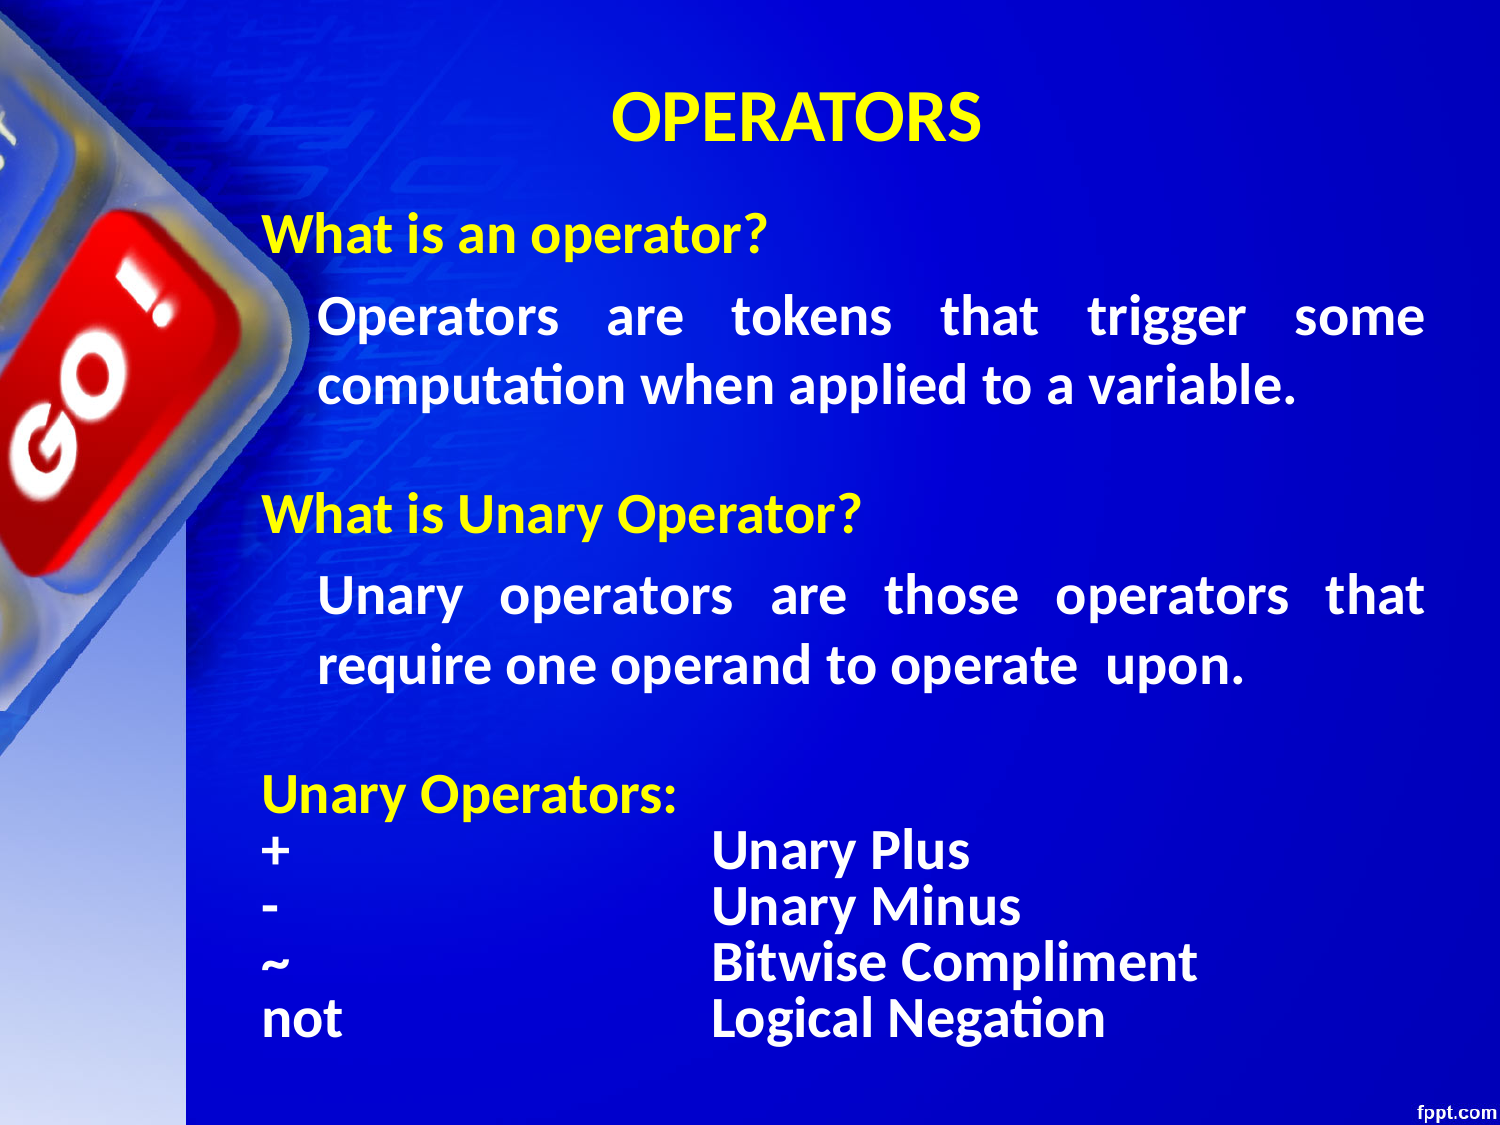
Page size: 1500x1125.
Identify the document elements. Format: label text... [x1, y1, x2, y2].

title OPERATORS [117, 46, 1477, 176]
picture [0, 0, 1500, 1125]
text_box What is an operator? Operators are tokens that trigger some computation when applied to a variable. What is Unary Operator? Unary operators are those operators that require one operand to operate upon. Unary Operators: + Unary Plus - Unary Minus ~ Bitwise Compliment not Logical Negation [246, 187, 1442, 1090]
